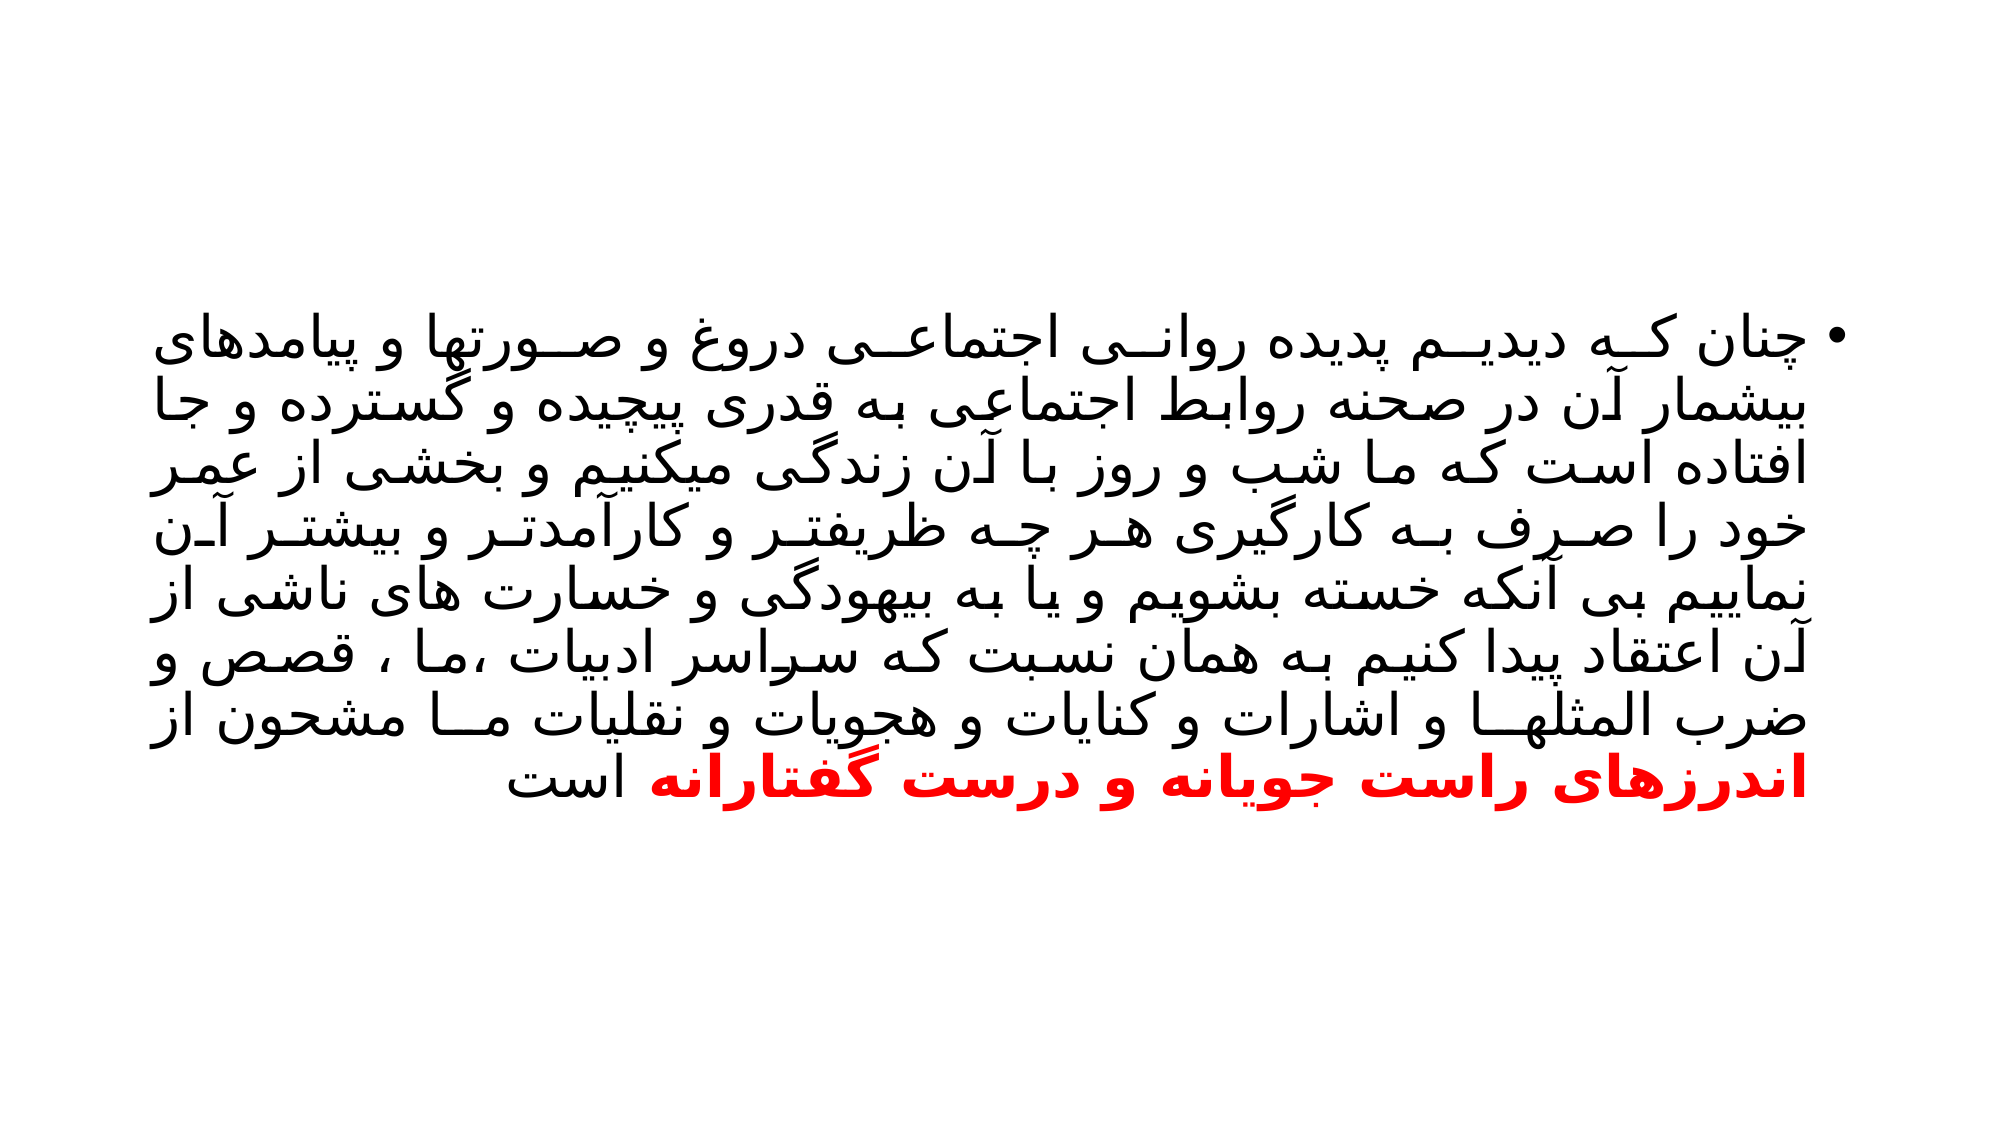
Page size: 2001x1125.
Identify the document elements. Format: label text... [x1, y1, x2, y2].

list چنان که دیدیم پدیده روانی اجتماعی دروغ و صورتها و پیامدهای بیشمار آن در صحنه روابط اجتماعی به قدری پیچیده و گسترده و جا افتاده است که ما شب و روز با آن زندگی میکنیم و بخشی از عمر خود را صرف به کارگیری هر چه ظریفتر و کارآمدتر و بیشتر آن نماییم بی آنکه خسته بشویم و یا به بیهودگی و خسارت های ناشی از آن اعتقاد پیدا کنیم به همان نسبت که سراسر ادبیات ،ما ، قصص و ضرب المثلها و اشارات و کنایات و هجویات و نقلیات ما مشحون از اندرزهای راست جویانه و درست گفتارانه است [137, 299, 1863, 1014]
